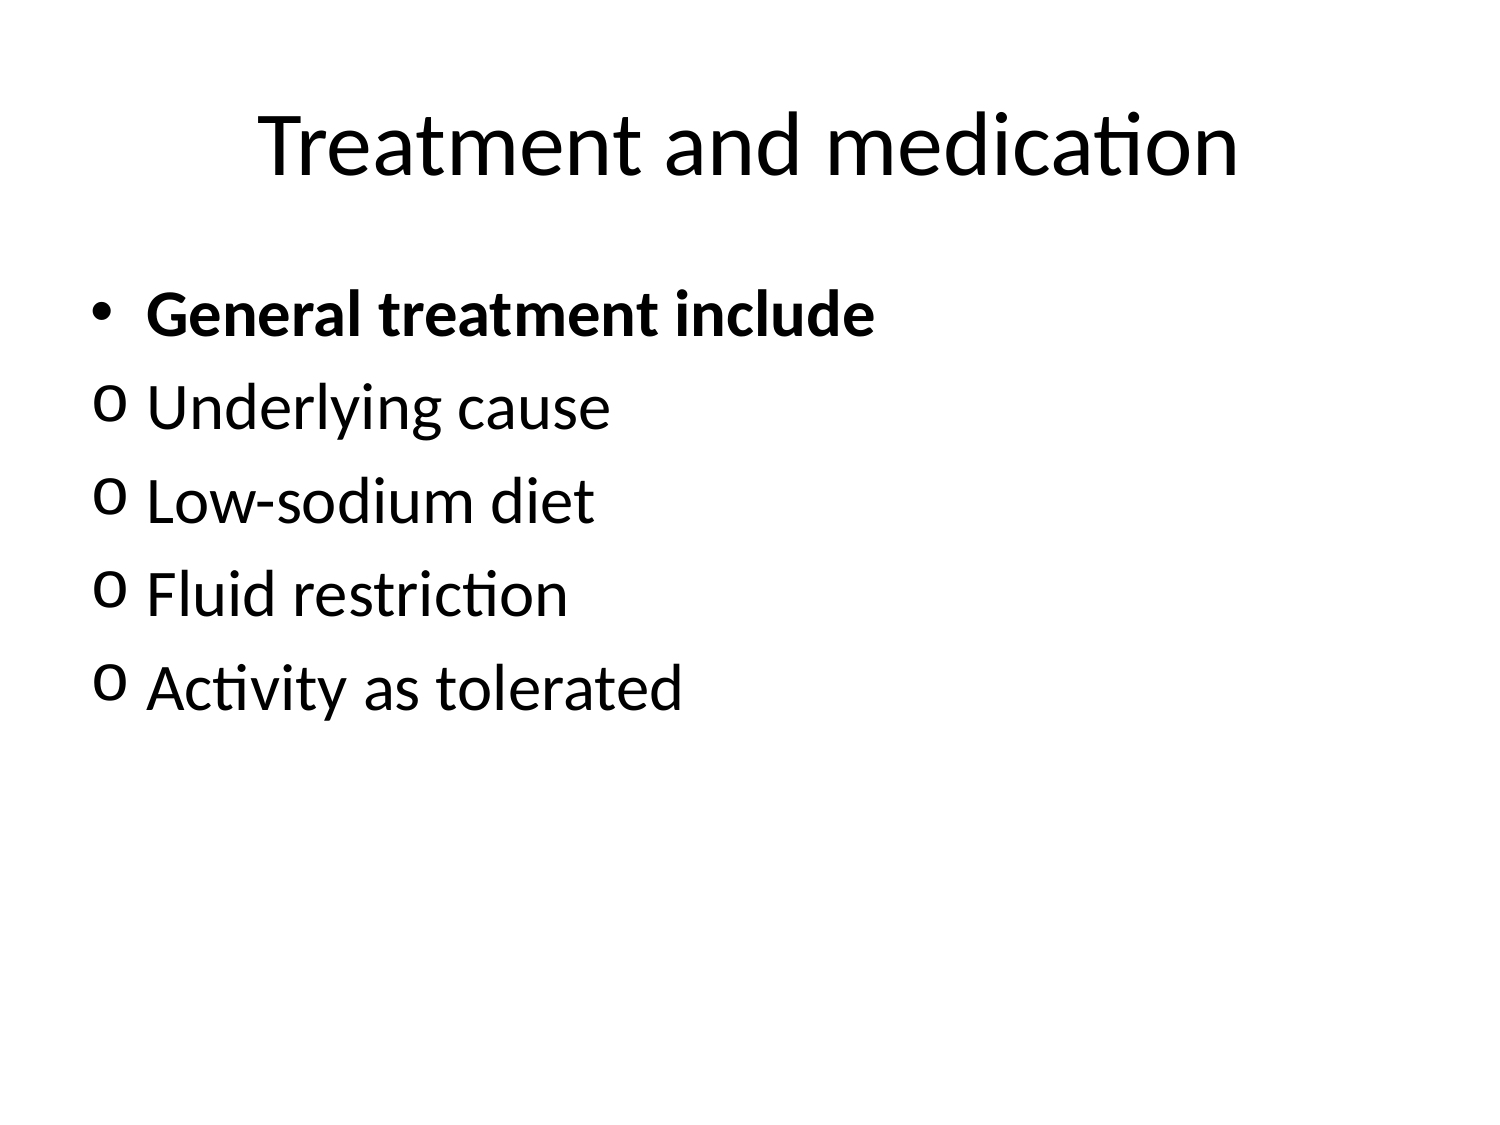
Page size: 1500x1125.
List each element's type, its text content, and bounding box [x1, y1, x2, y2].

list General treatment include Underlying cause Low-sodium diet Fluid restriction Activity as tolerated [75, 262, 1425, 1005]
title Treatment and medication [75, 45, 1425, 233]
